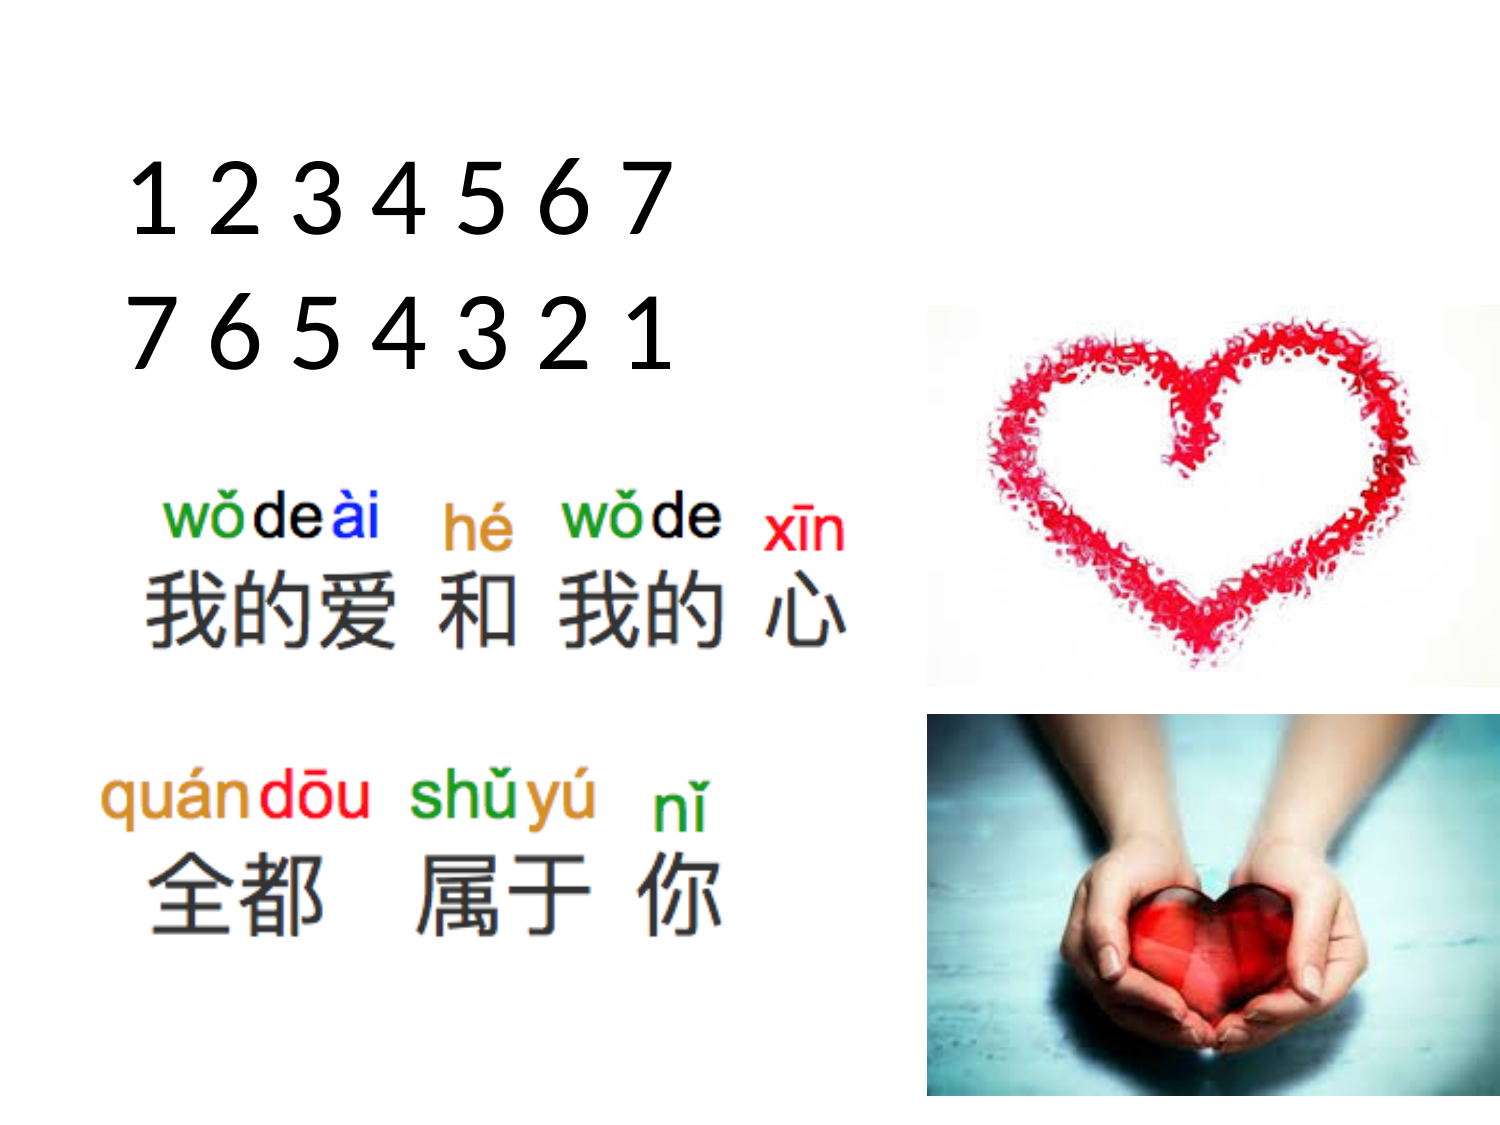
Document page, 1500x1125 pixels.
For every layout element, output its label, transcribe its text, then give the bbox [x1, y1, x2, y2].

picture [75, 451, 868, 1010]
text_box 1 2 3 4 5 6 7 7 6 5 4 3 2 1 [108, 114, 812, 400]
picture [926, 305, 1500, 687]
picture [926, 714, 1500, 1096]
